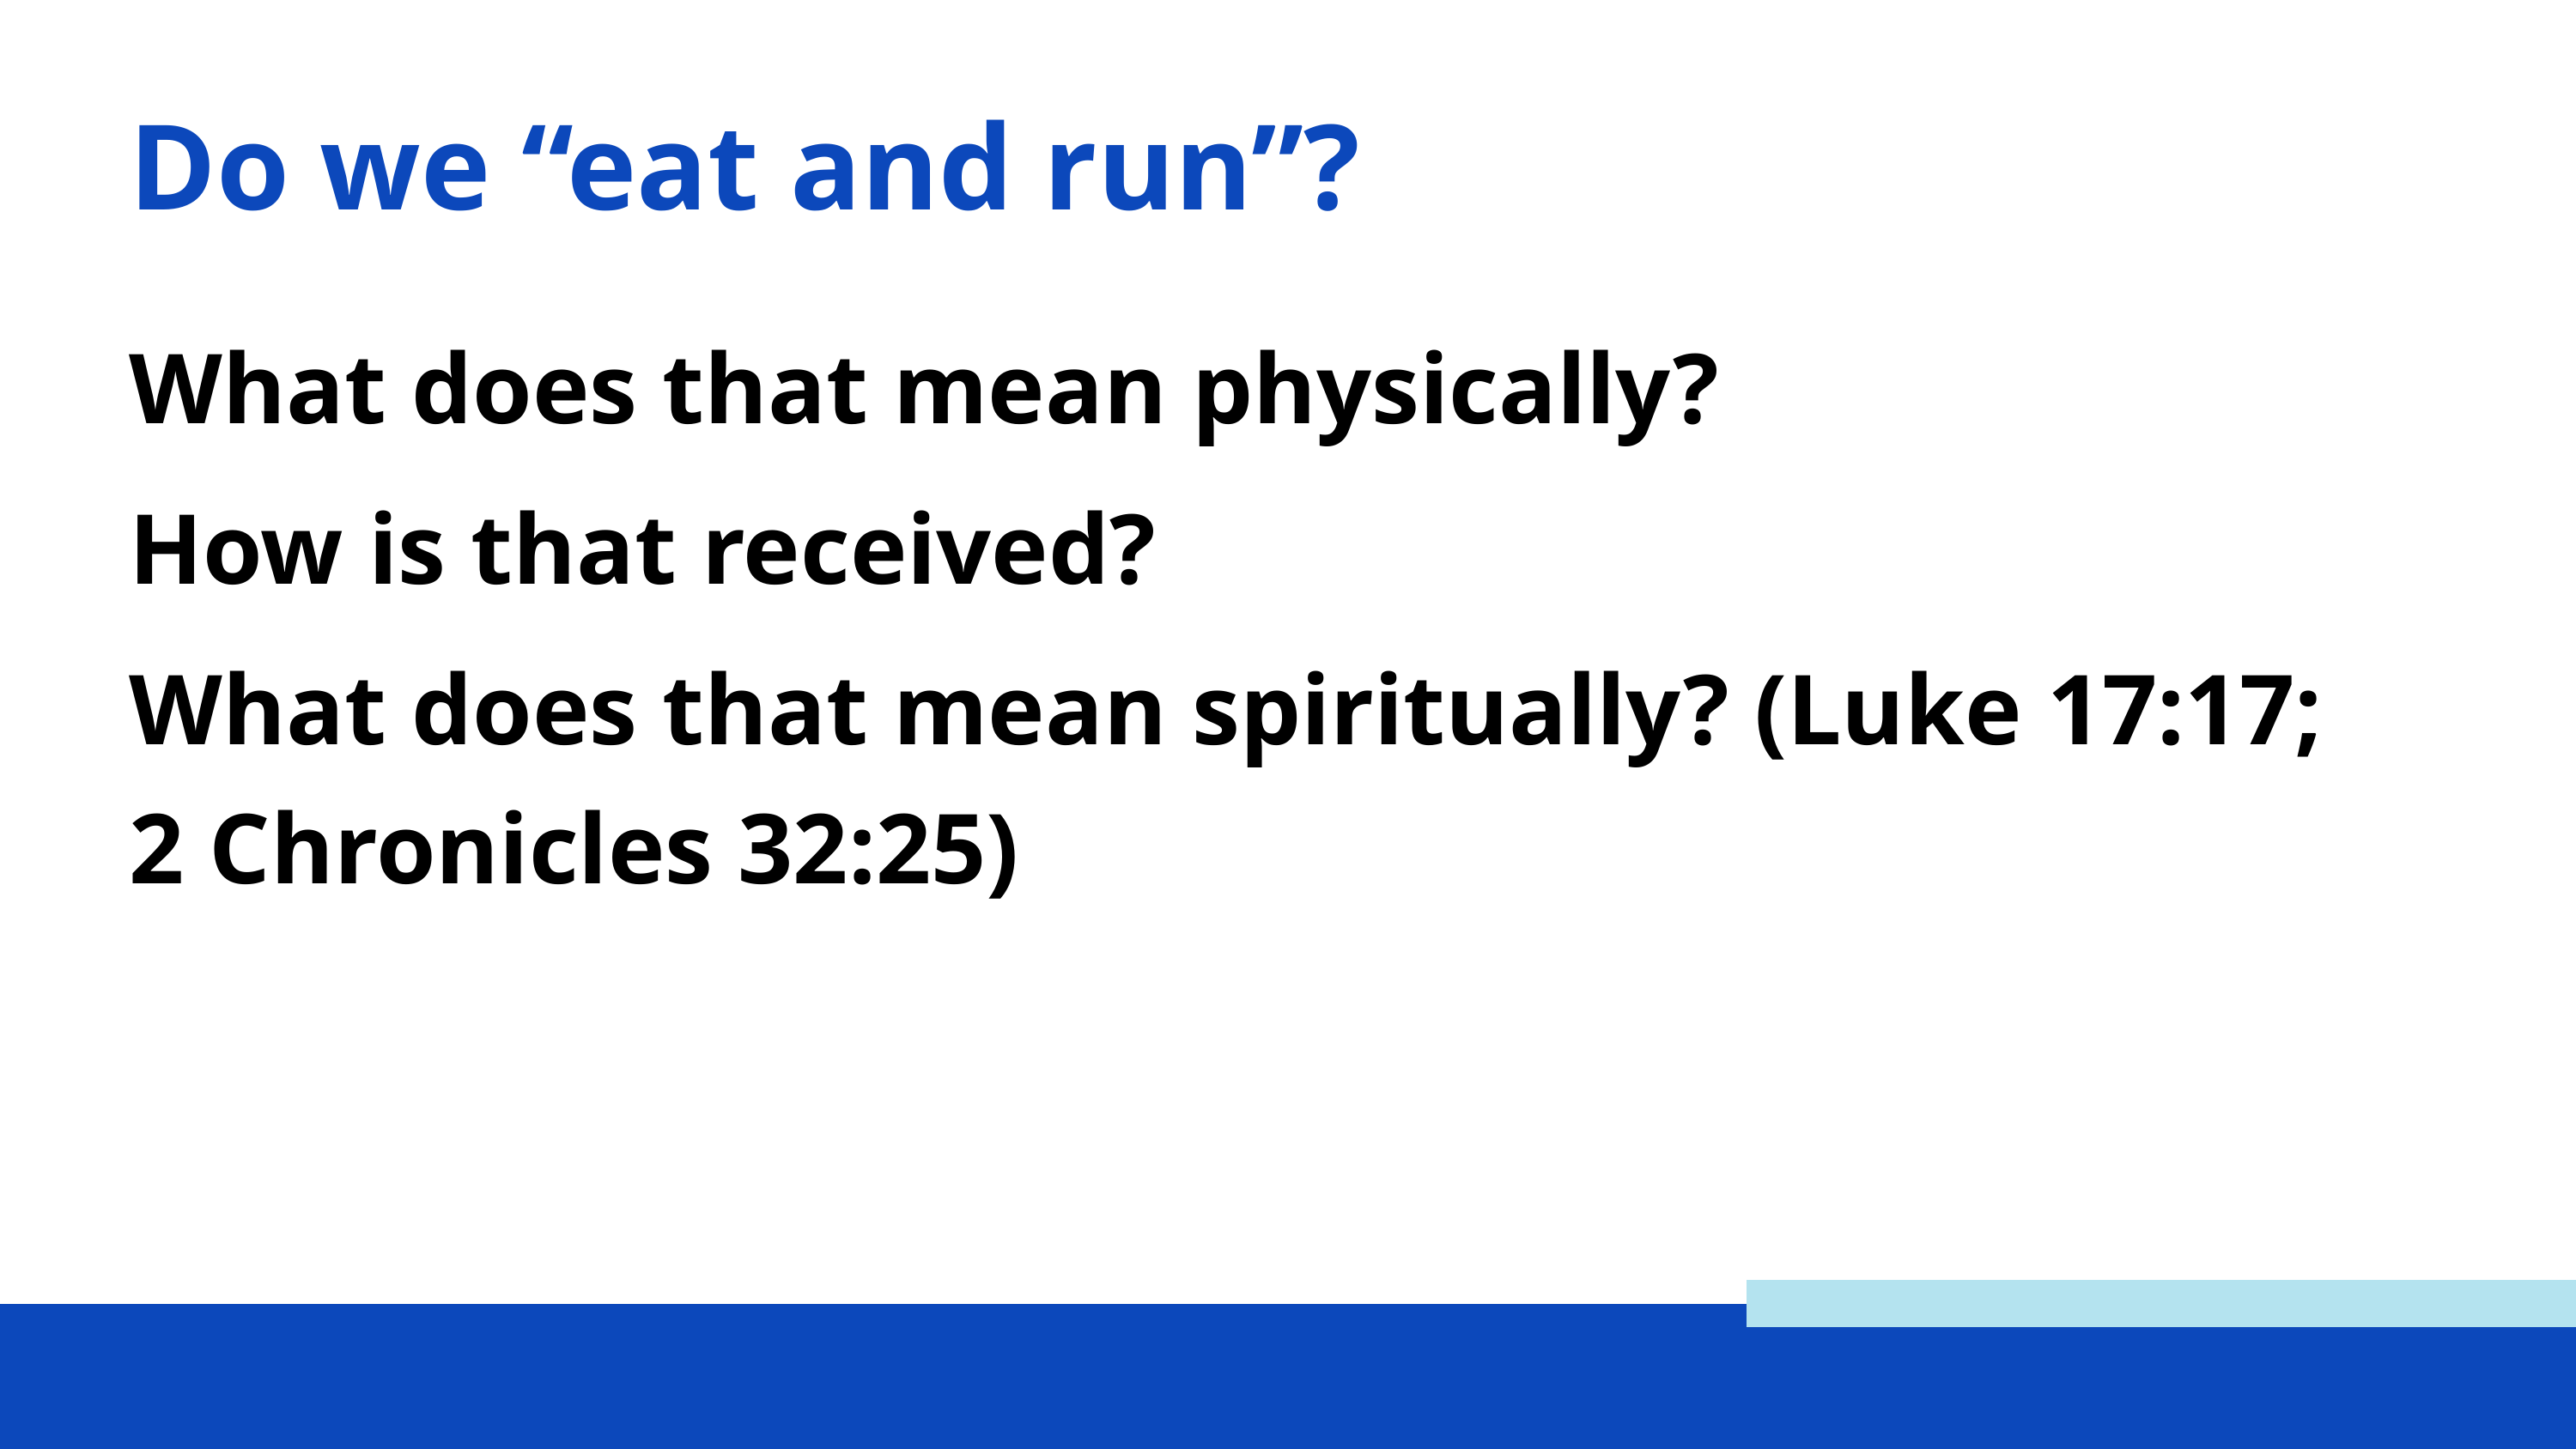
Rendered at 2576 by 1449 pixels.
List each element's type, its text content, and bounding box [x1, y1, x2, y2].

text_box [0, 1303, 2576, 1449]
text_box Do we “eat and run”? [129, 63, 2435, 233]
text_box [1746, 1280, 2576, 1328]
text_box What does that mean physically? How is that received? What does that mean spiritually? (Luke 17:17; 2 Chronicles 32:25) [129, 304, 2435, 904]
